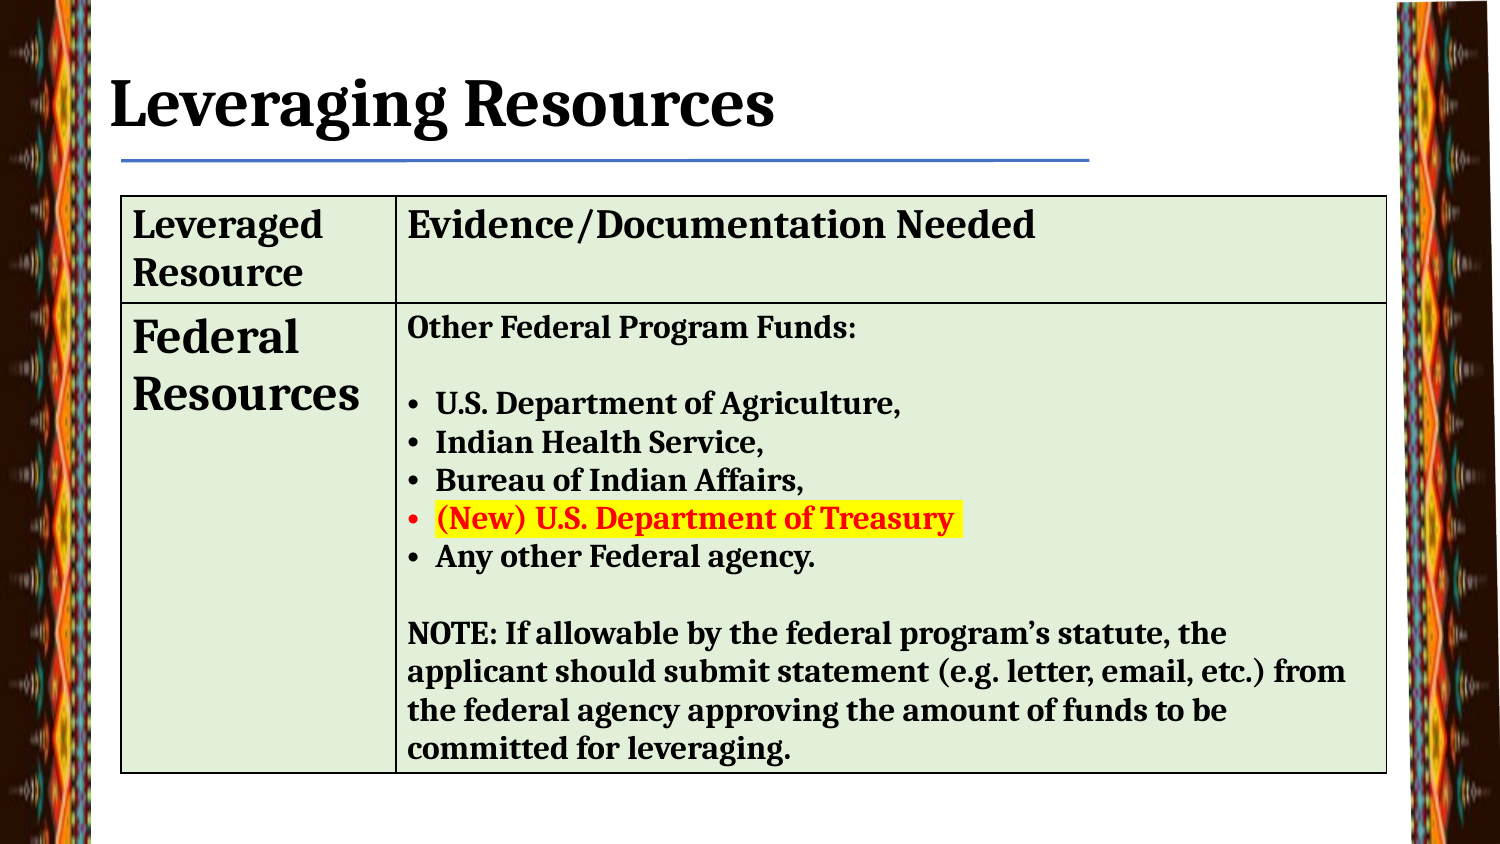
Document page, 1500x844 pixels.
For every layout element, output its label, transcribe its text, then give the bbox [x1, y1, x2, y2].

table_cell Other Federal Program Funds: U.S. Department of Agriculture, Indian Health Service, Bureau of Indian Affairs, (New) U.S. Department of Treasury Any other Federal agency. NOTE: If allowable by the federal program’s statute, the applicant should submit statement (e.g. letter, email, etc.) from the federal agency approving the amount of funds to be committed for leveraging. [397, 304, 1386, 772]
table_cell Federal Resources [122, 304, 395, 772]
table_header Leveraged Resource [122, 197, 395, 302]
table_header Evidence/Documentation Needed [397, 197, 1386, 302]
picture [0, 0, 91, 844]
title Leveraging Resources [94, 38, 1278, 171]
picture [1397, 1, 1500, 844]
